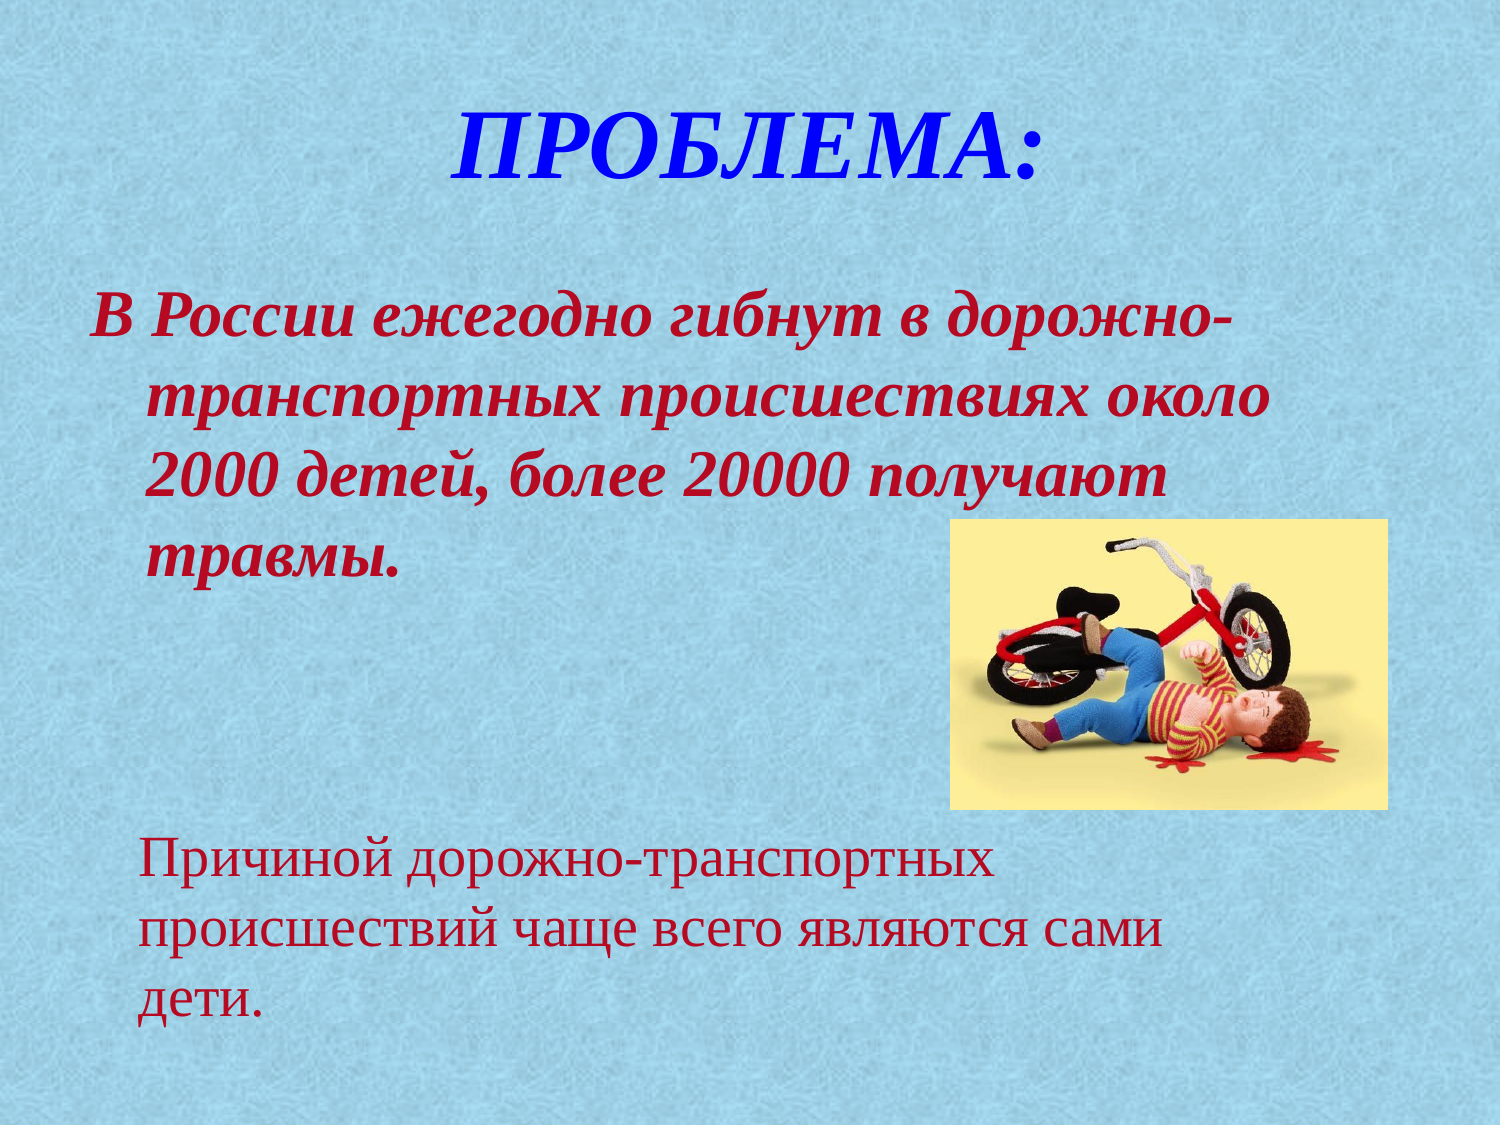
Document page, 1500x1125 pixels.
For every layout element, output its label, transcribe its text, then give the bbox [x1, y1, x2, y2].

picture [950, 519, 1389, 810]
list В России ежегодно гибнут в дорожно-транспортных происшествиях около 2000 детей, более 20000 получают травмы. [74, 262, 1426, 1006]
title ПРОБЛЕМА: [74, 44, 1426, 233]
text_box Причиной дорожно-транспортных происшествий чаще всего являются сами дети. [123, 810, 1318, 1036]
